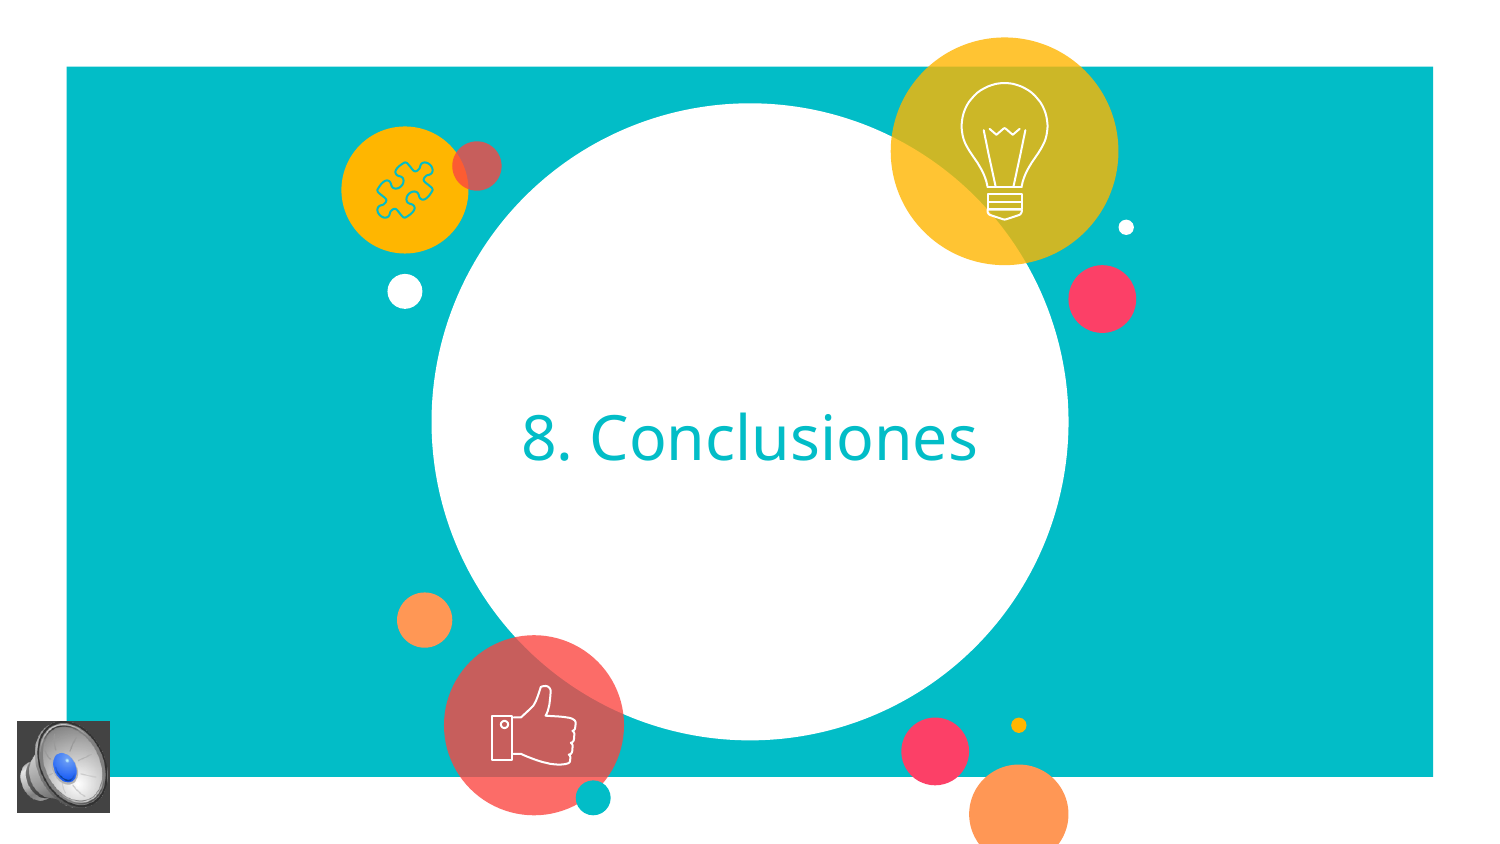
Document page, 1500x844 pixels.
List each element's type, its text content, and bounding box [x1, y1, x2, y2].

picture [16, 719, 111, 814]
title 8. Conclusiones [472, 296, 1028, 489]
